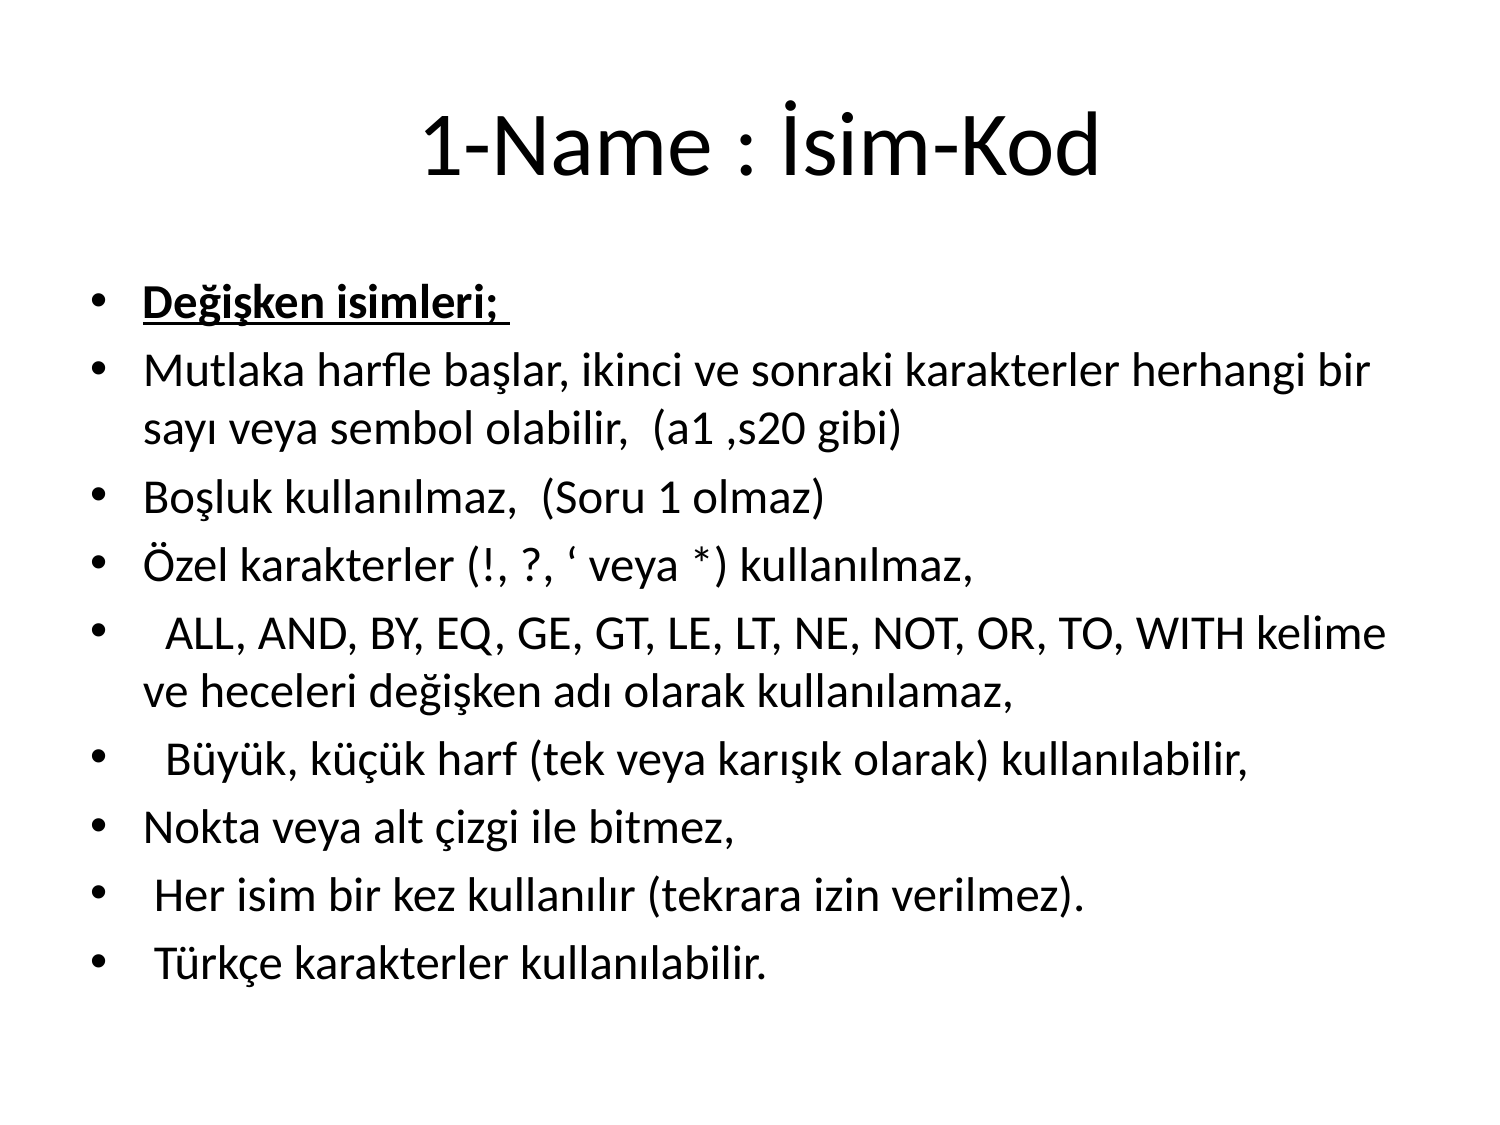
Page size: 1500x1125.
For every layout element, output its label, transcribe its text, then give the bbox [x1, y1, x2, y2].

list Değişken isimleri; Mutlaka harfle başlar, ikinci ve sonraki karakterler herhangi bir sayı veya sembol olabilir, (a1 ,s20 gibi) Boşluk kullanılmaz, (Soru 1 olmaz) Özel karakterler (!, ?, ‘ veya *) kullanılmaz, ALL, AND, BY, EQ, GE, GT, LE, LT, NE, NOT, OR, TO, WITH kelime ve heceleri değişken adı olarak kullanılamaz, Büyük, küçük harf (tek veya karışık olarak) kullanılabilir, Nokta veya alt çizgi ile bitmez, Her isim bir kez kullanılır (tekrara izin verilmez). Türkçe karakterler kullanılabilir. [75, 262, 1425, 1005]
title 1-Name : İsim-Kod [75, 45, 1425, 233]
